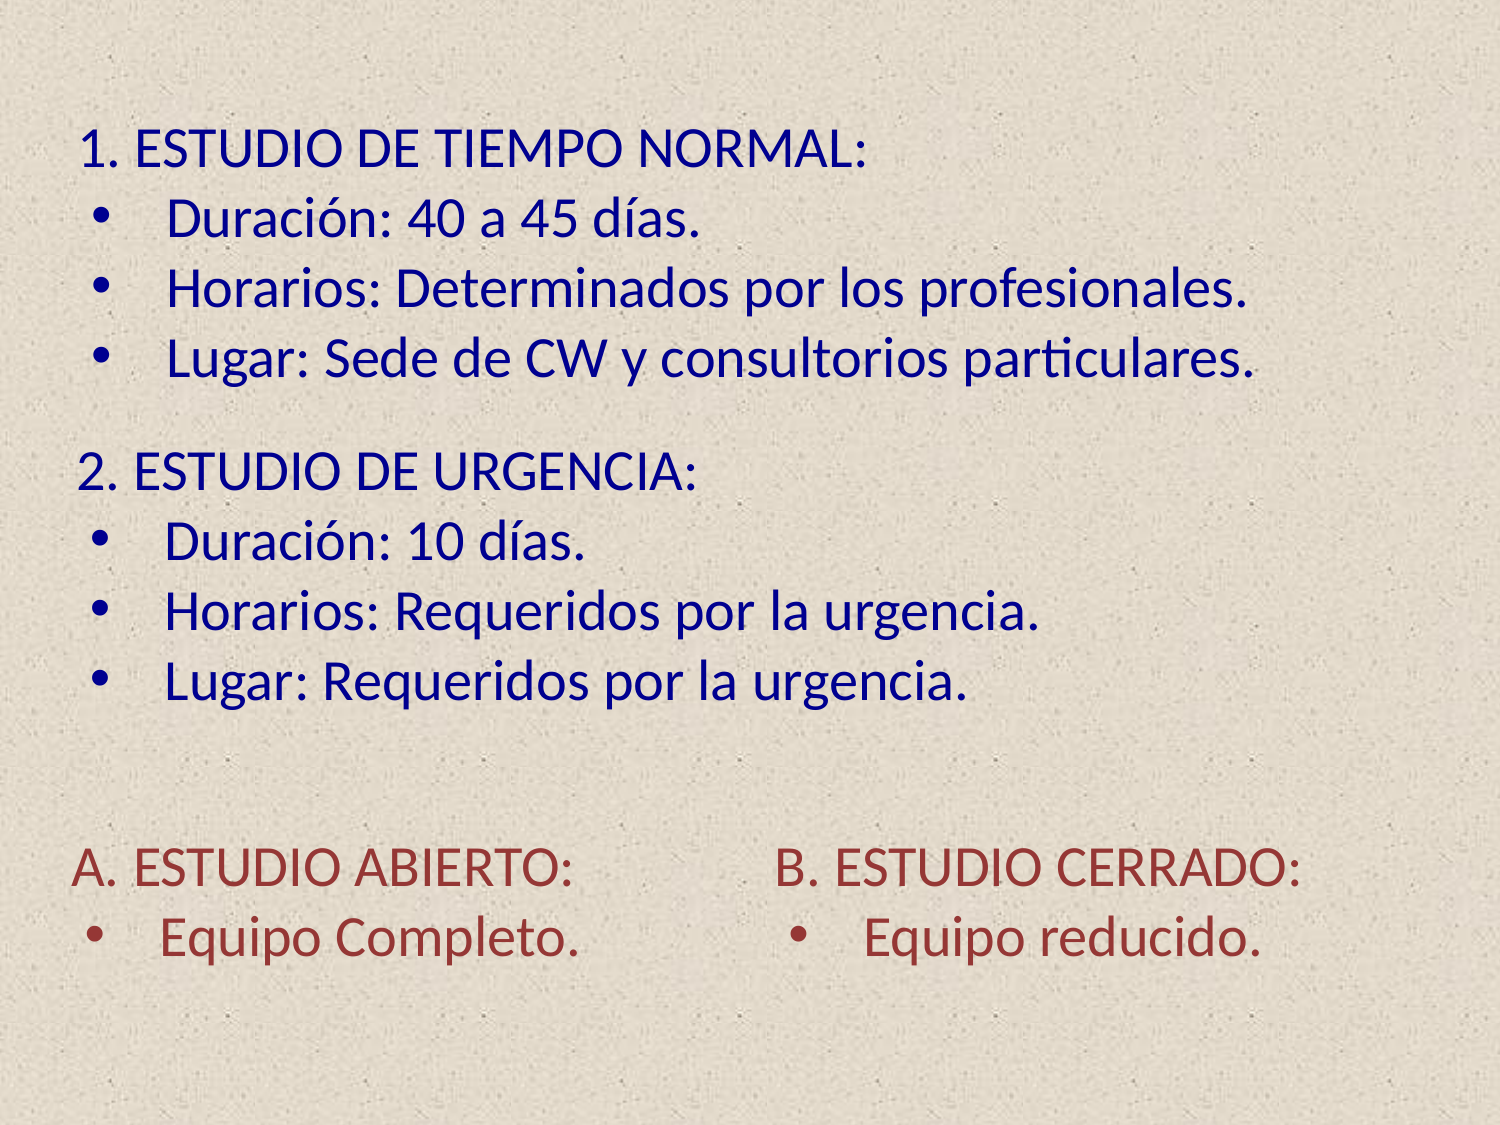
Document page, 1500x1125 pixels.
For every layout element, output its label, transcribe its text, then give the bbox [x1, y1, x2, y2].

text_box A. ESTUDIO ABIERTO: Equipo Completo. [56, 821, 644, 976]
text_box 2. ESTUDIO DE URGENCIA: Duración: 10 días. Horarios: Requeridos por la urgencia. Lugar: Requeridos por la urgencia. [61, 425, 1057, 720]
text_box 1. ESTUDIO DE TIEMPO NORMAL: Duración: 40 a 45 días. Horarios: Determinados por los profesionales. Lugar: Sede de CW y consultorios particulares. [62, 102, 1272, 397]
picture [0, 0, 1500, 1125]
text_box B. ESTUDIO CERRADO: Equipo reducido. [759, 821, 1318, 976]
